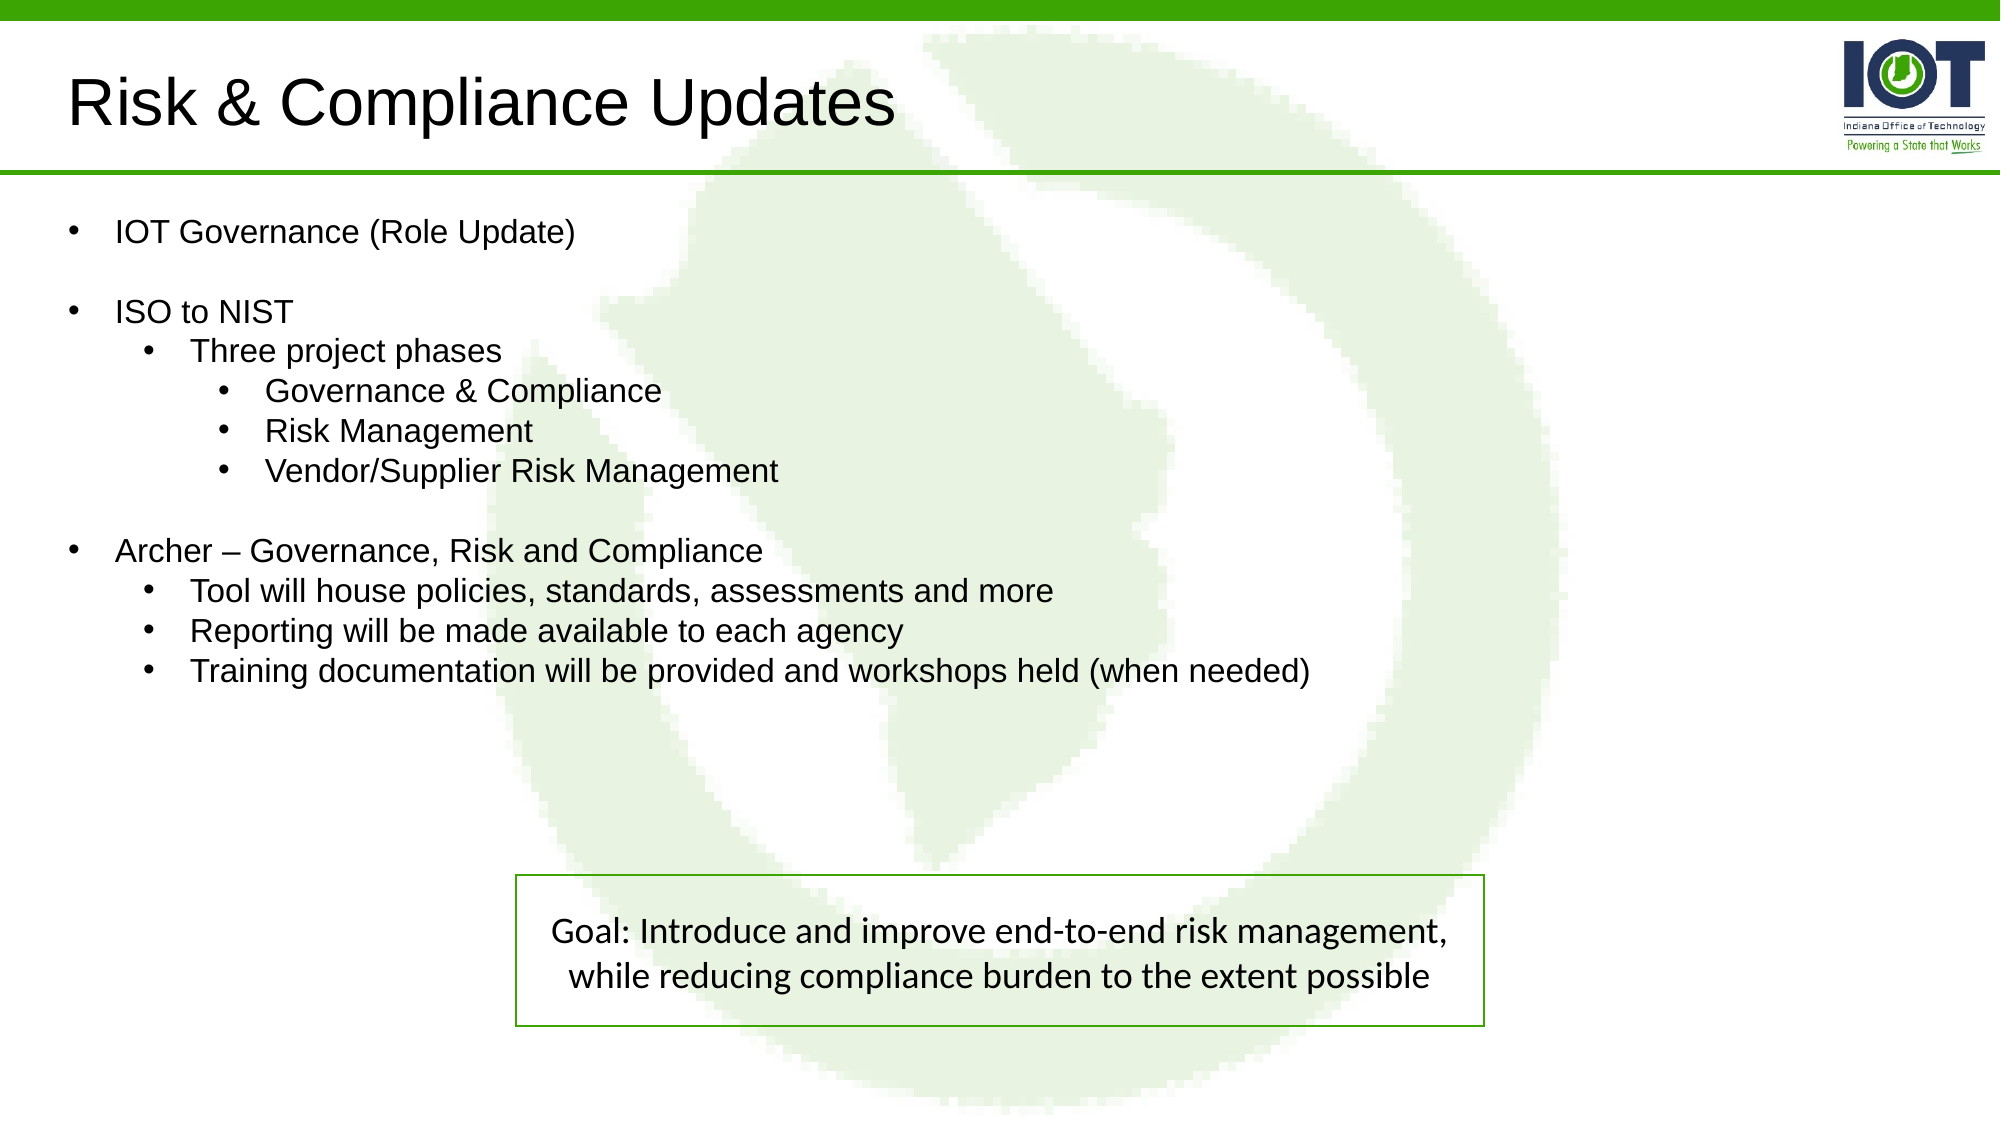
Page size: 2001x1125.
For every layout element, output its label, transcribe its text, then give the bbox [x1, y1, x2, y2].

text_box Goal: Introduce and improve end-to-end risk management, while reducing compliance burden to the extent possible [515, 874, 1485, 1027]
text_box Risk & Compliance Updates [53, 51, 1593, 146]
picture [0, 21, 2001, 1125]
text_box IOT Governance (Role Update) ISO to NIST Three project phases Governance & Compliance Risk Management Vendor/Supplier Risk Management Archer – Governance, Risk and Compliance Tool will house policies, standards, assessments and more Reporting will be made available to each agency Training documentation will be provided and workshops held (when needed) [53, 202, 1812, 697]
